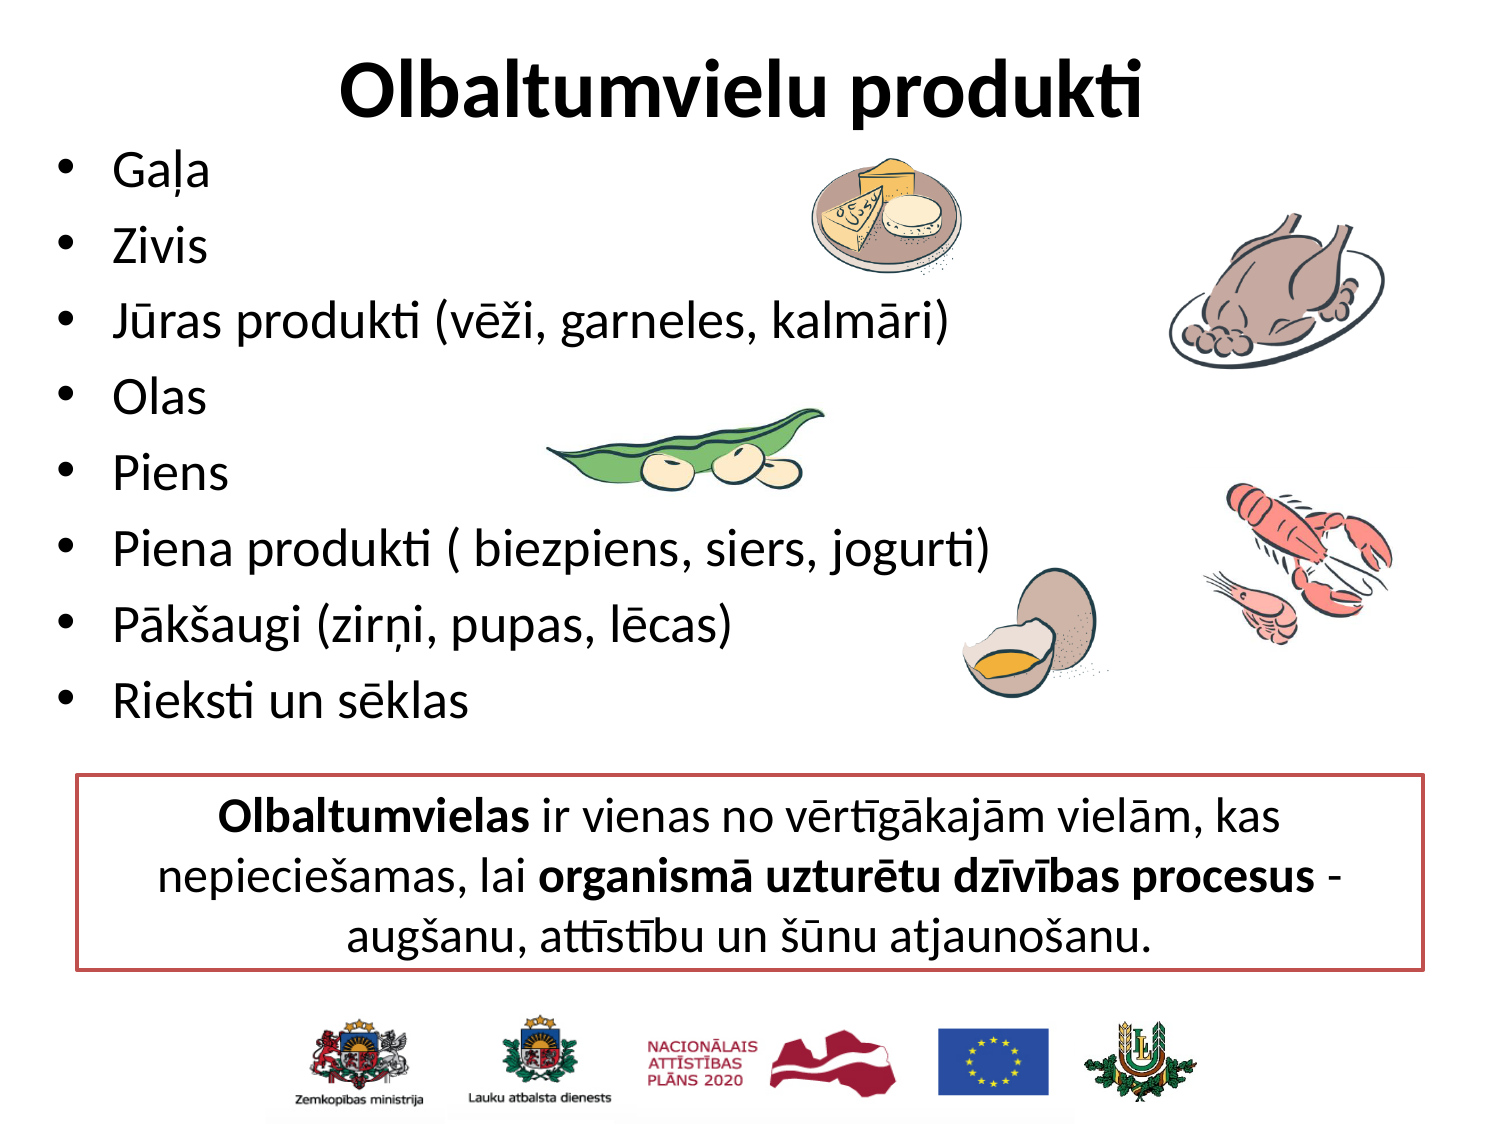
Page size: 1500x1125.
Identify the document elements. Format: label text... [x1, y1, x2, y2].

text_box Olbaltumvielas ir vienas no vērtīgākajām vielām, kas nepieciešamas, lai organismā uzturētu dzīvības procesus -augšanu, attīstību un šūnu atjaunošanu. [75, 773, 1425, 972]
title Olbaltumvielu produkti [76, 19, 1427, 149]
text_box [265, 1005, 1197, 1125]
list Gaļa Zivis Jūras produkti (vēži, garneles, kalmāri) Olas Piens Piena produkti ( biezpiens, siers, jogurti) Pākšaugi (zirņi, pupas, lēcas) Rieksti un sēklas [41, 125, 1388, 868]
picture [1186, 467, 1414, 659]
picture [938, 550, 1127, 718]
picture [808, 148, 973, 291]
picture [1149, 195, 1393, 386]
picture [537, 396, 859, 514]
